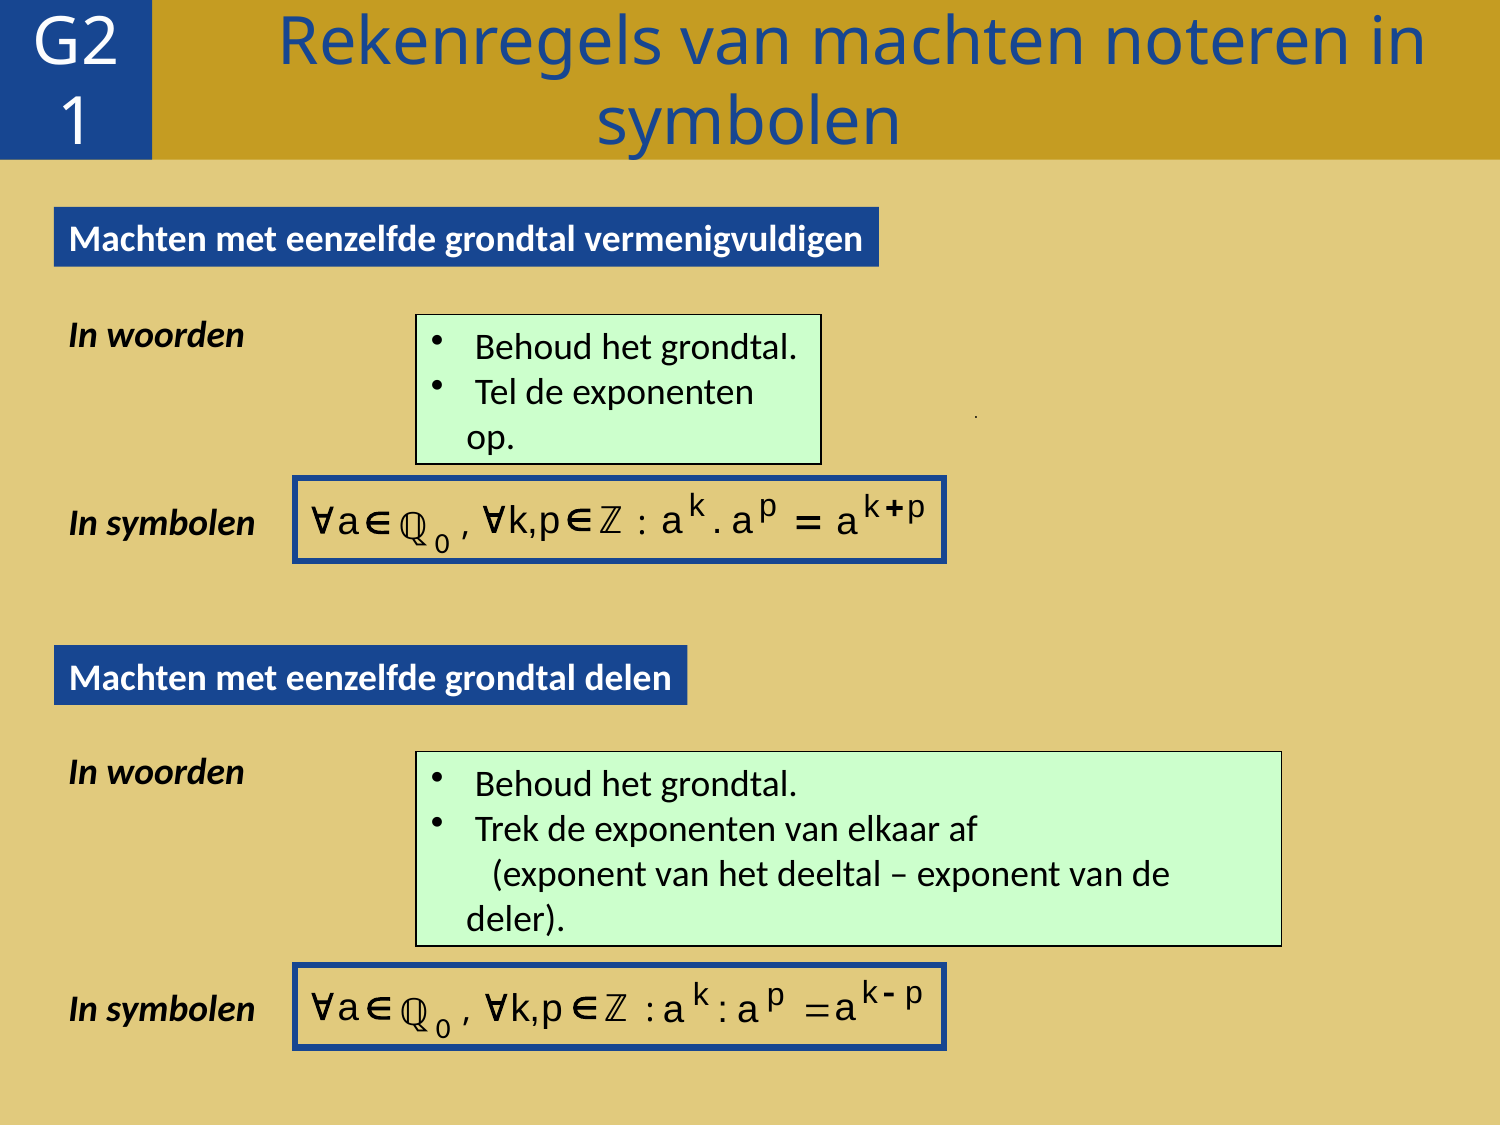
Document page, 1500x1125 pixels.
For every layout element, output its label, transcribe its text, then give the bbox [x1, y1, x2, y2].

text_box In woorden [53, 302, 261, 363]
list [301, 985, 363, 1037]
text_box Machten met eenzelfde grondtal delen [54, 645, 688, 705]
text_box In symbolen [53, 976, 271, 1037]
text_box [831, 483, 931, 544]
text_box Behoud het grondtal. Tel de exponenten op. [416, 314, 821, 464]
text_box : [645, 988, 655, 1029]
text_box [569, 976, 644, 1037]
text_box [658, 971, 832, 1039]
text_box In symbolen [53, 490, 271, 551]
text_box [829, 969, 930, 1031]
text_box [472, 498, 566, 550]
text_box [363, 980, 473, 1053]
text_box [563, 488, 639, 549]
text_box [474, 986, 568, 1038]
text_box In woorden [53, 739, 261, 800]
text_box Machten met eenzelfde grondtal vermenigvuldigen [53, 206, 879, 267]
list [301, 498, 362, 551]
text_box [656, 482, 824, 550]
text_box [294, 964, 945, 1048]
text_box [294, 478, 945, 561]
text_box Behoud het grondtal. Trek de exponenten van elkaar af (exponent van het deeltal – exponent van de deler). [416, 751, 1282, 947]
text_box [362, 494, 472, 567]
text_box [0, 0, 1500, 160]
